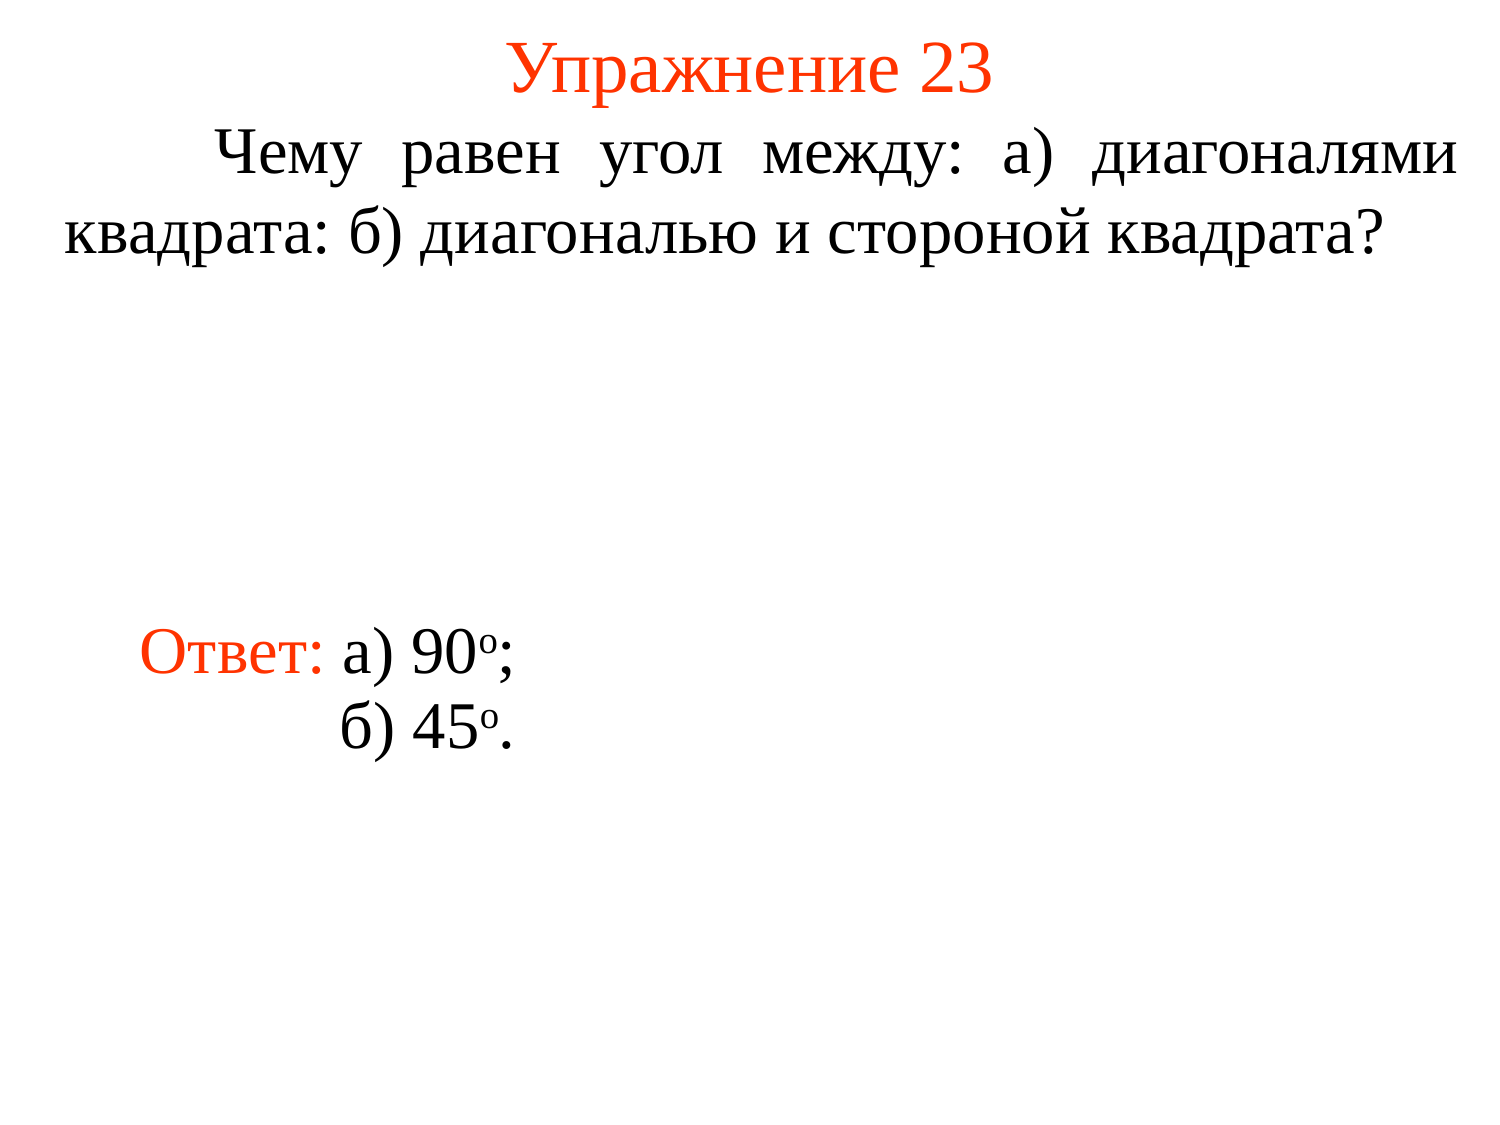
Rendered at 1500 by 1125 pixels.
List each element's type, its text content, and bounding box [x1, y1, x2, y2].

text_box Ответ: а) 90o; [125, 599, 1075, 695]
title Упражнение 23 [112, 24, 1388, 99]
text_box Чему равен угол между: а) диагоналями квадрата: б) диагональю и стороной квадрата? [49, 99, 1475, 275]
text_box б) 45o. [324, 674, 900, 770]
